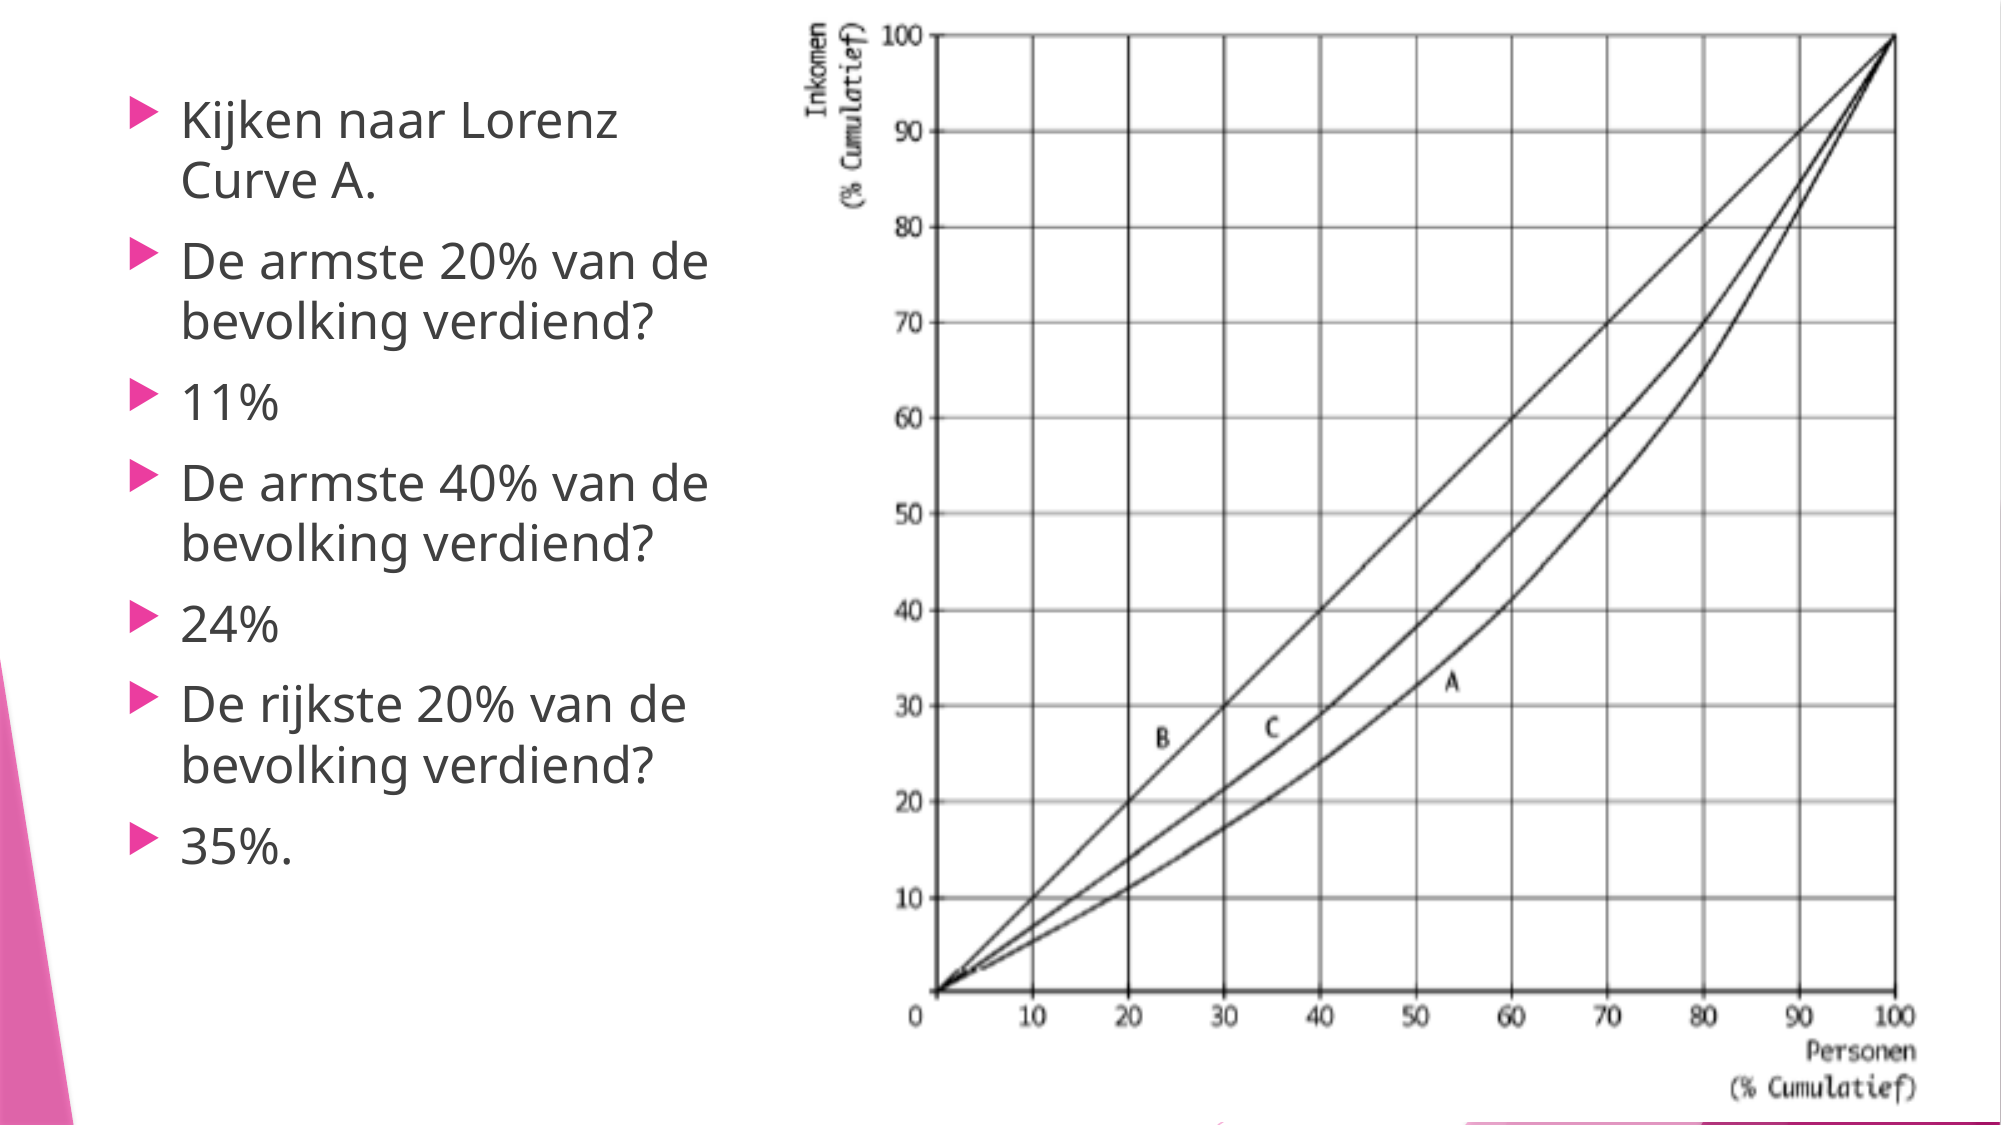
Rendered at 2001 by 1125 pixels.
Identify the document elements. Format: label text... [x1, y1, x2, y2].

picture [757, 0, 2000, 1122]
list Kijken naar Lorenz Curve A. De armste 20% van de bevolking verdiend? 11% De armste 40% van de bevolking verdiend? 24% De rijkste 20% van de bevolking verdiend? 35%. [111, 80, 742, 991]
